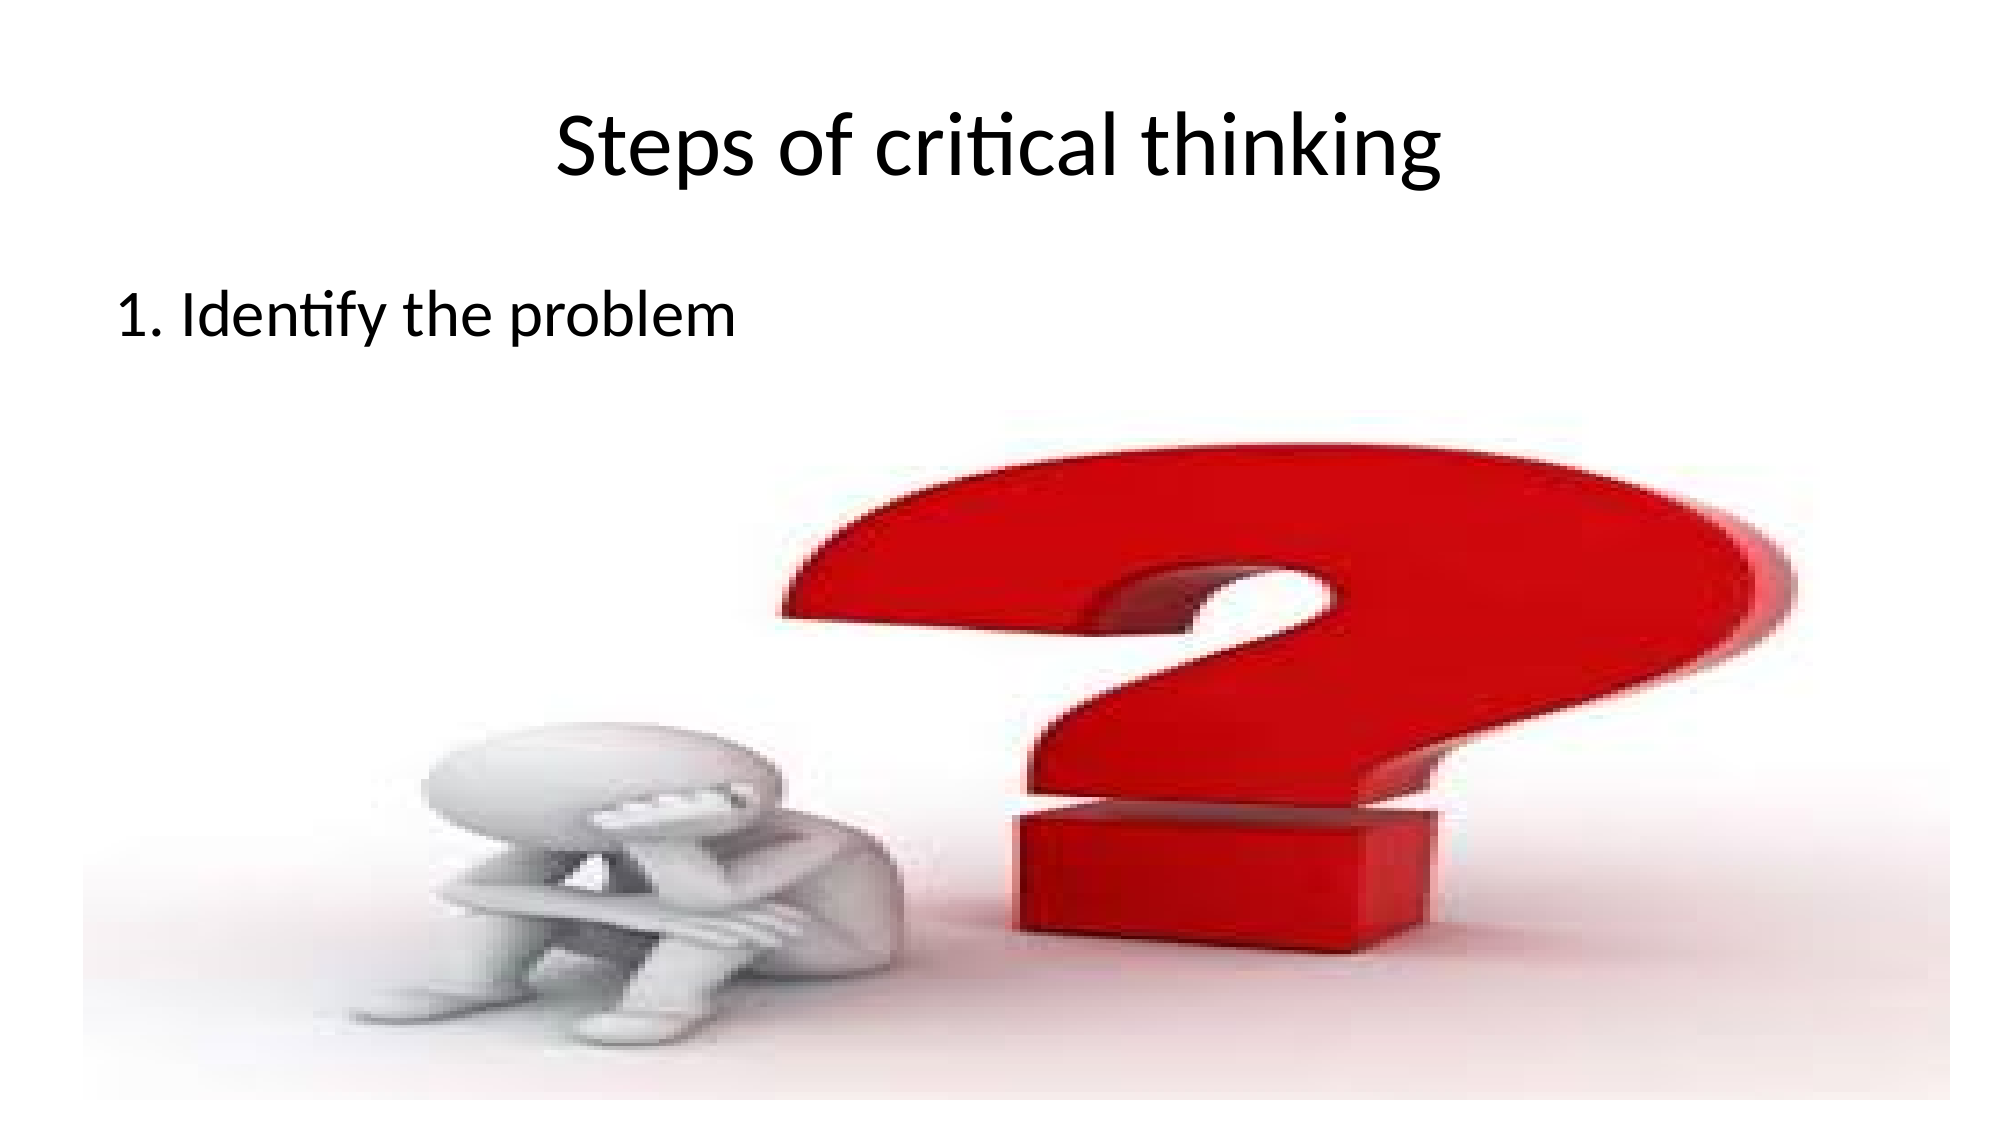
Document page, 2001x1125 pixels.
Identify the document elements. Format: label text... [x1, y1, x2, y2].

picture [83, 410, 1951, 1101]
title Steps of critical thinking [99, 45, 1900, 233]
list 1. Identify the problem [99, 262, 1900, 410]
